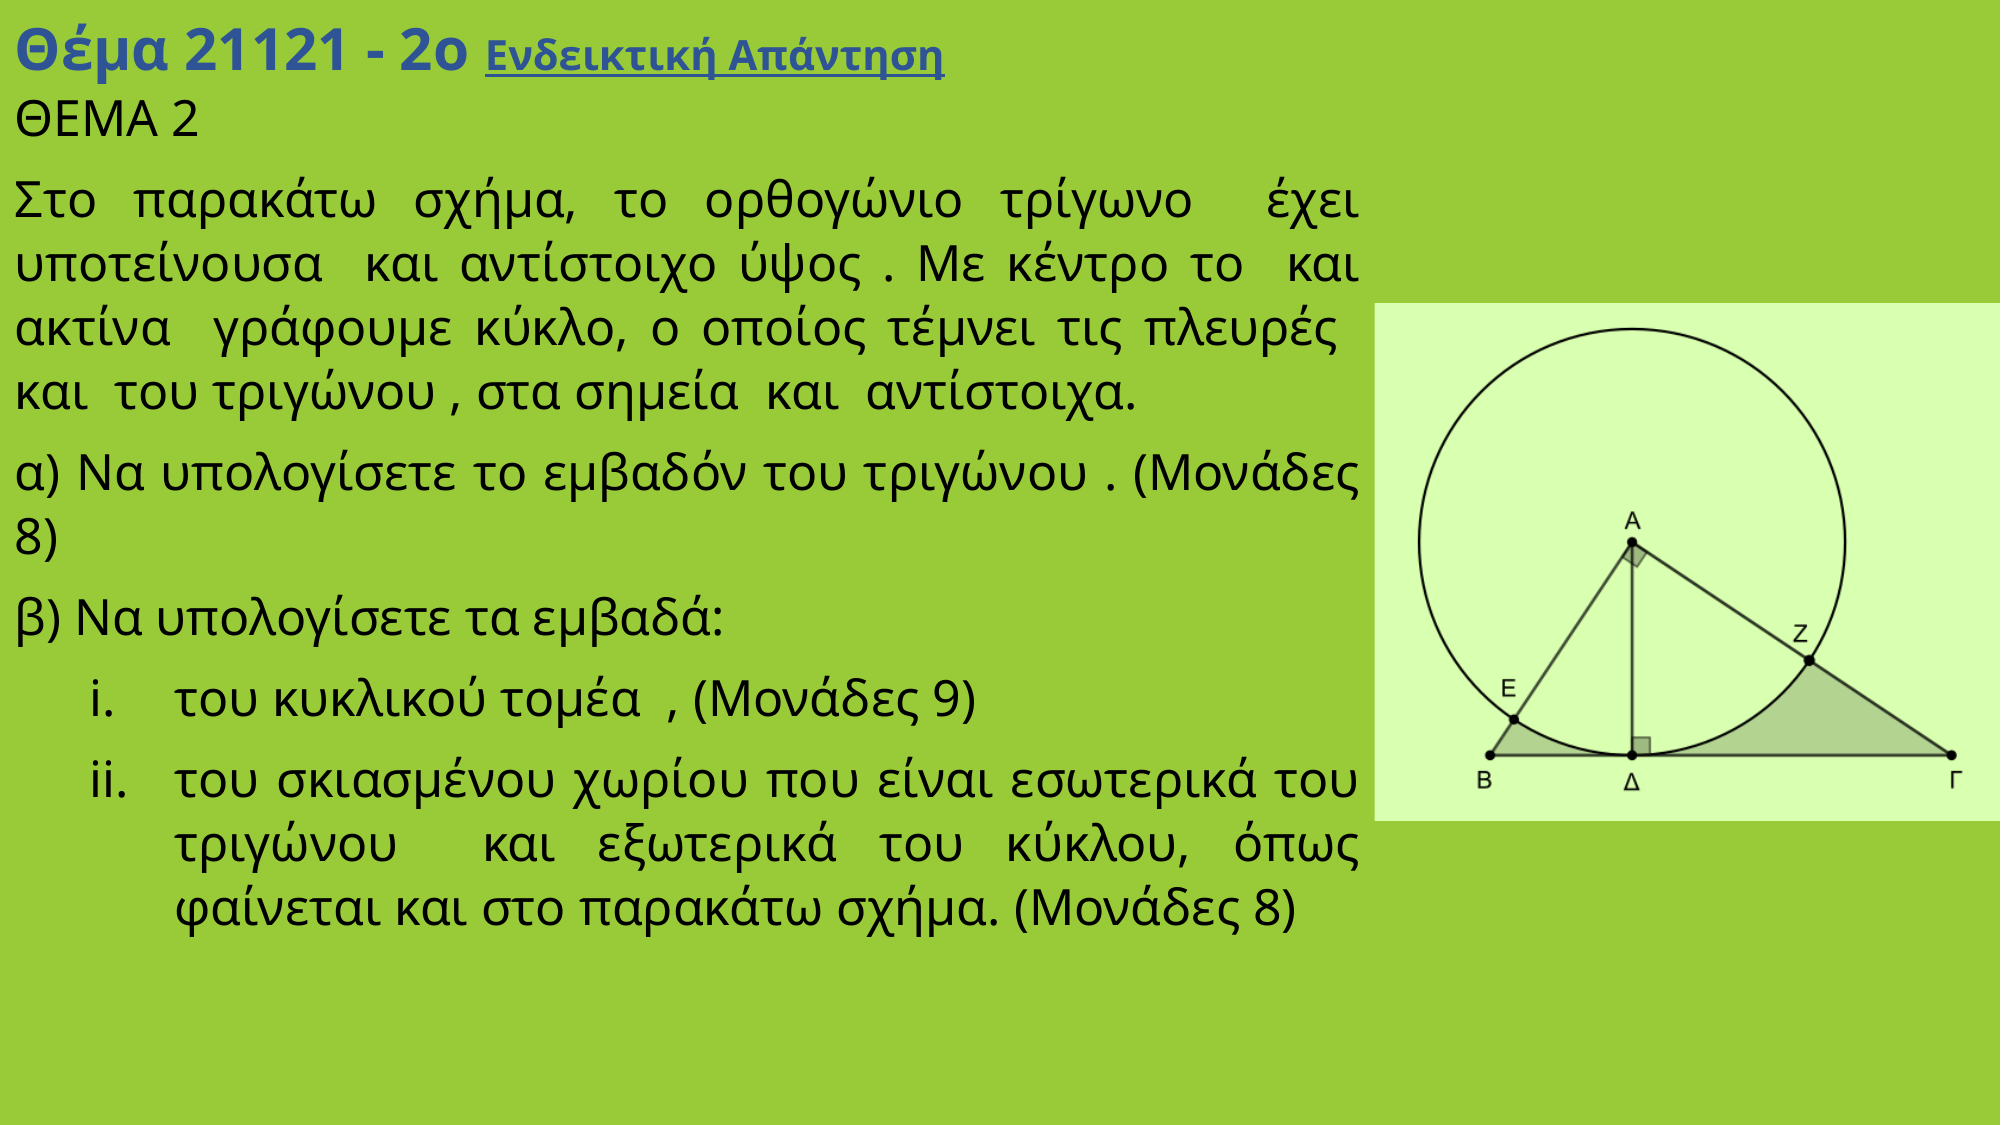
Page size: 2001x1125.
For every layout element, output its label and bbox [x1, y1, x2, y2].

picture [1374, 303, 2000, 822]
